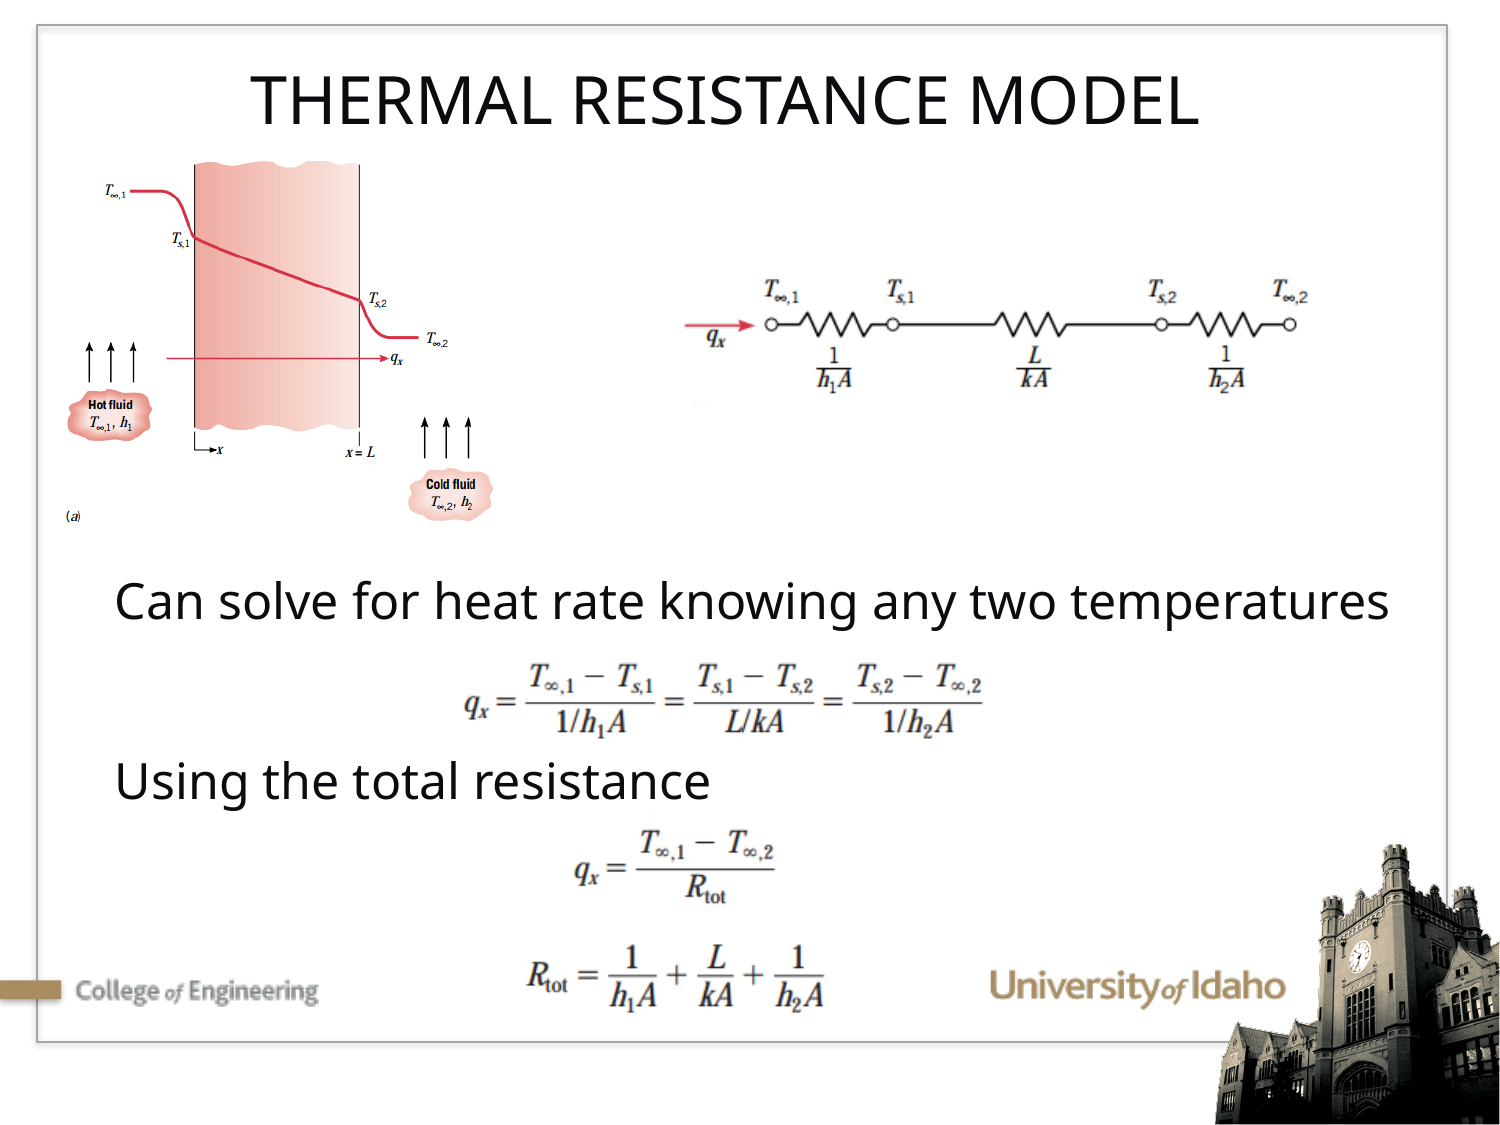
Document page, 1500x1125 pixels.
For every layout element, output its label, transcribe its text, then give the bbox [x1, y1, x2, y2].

picture [674, 262, 1325, 403]
text_box Can solve for heat rate knowing any two temperatures Using the total resistance [99, 562, 1425, 938]
text_box THERMAL RESISTANCE MODEL [235, 50, 1217, 145]
picture [559, 812, 791, 913]
picture [50, 138, 498, 527]
picture [451, 641, 1001, 753]
picture [71, 921, 837, 1024]
picture [984, 843, 1500, 1125]
